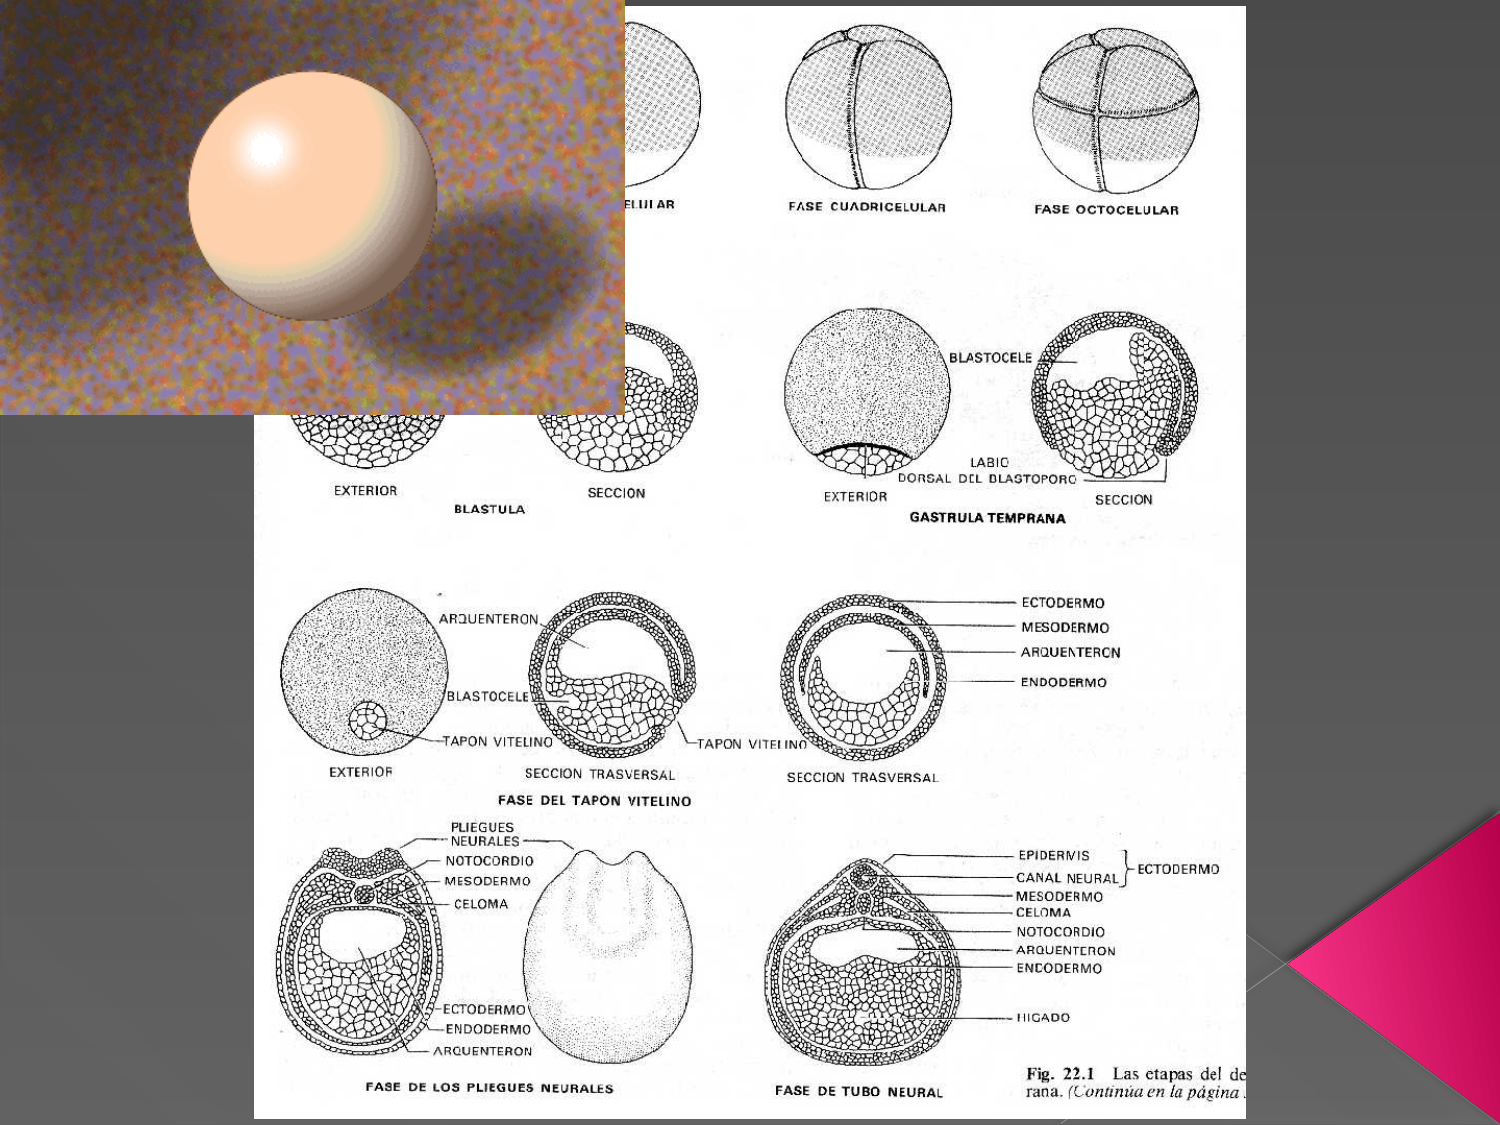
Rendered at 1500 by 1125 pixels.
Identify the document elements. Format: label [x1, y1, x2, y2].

picture [0, 0, 1246, 1119]
